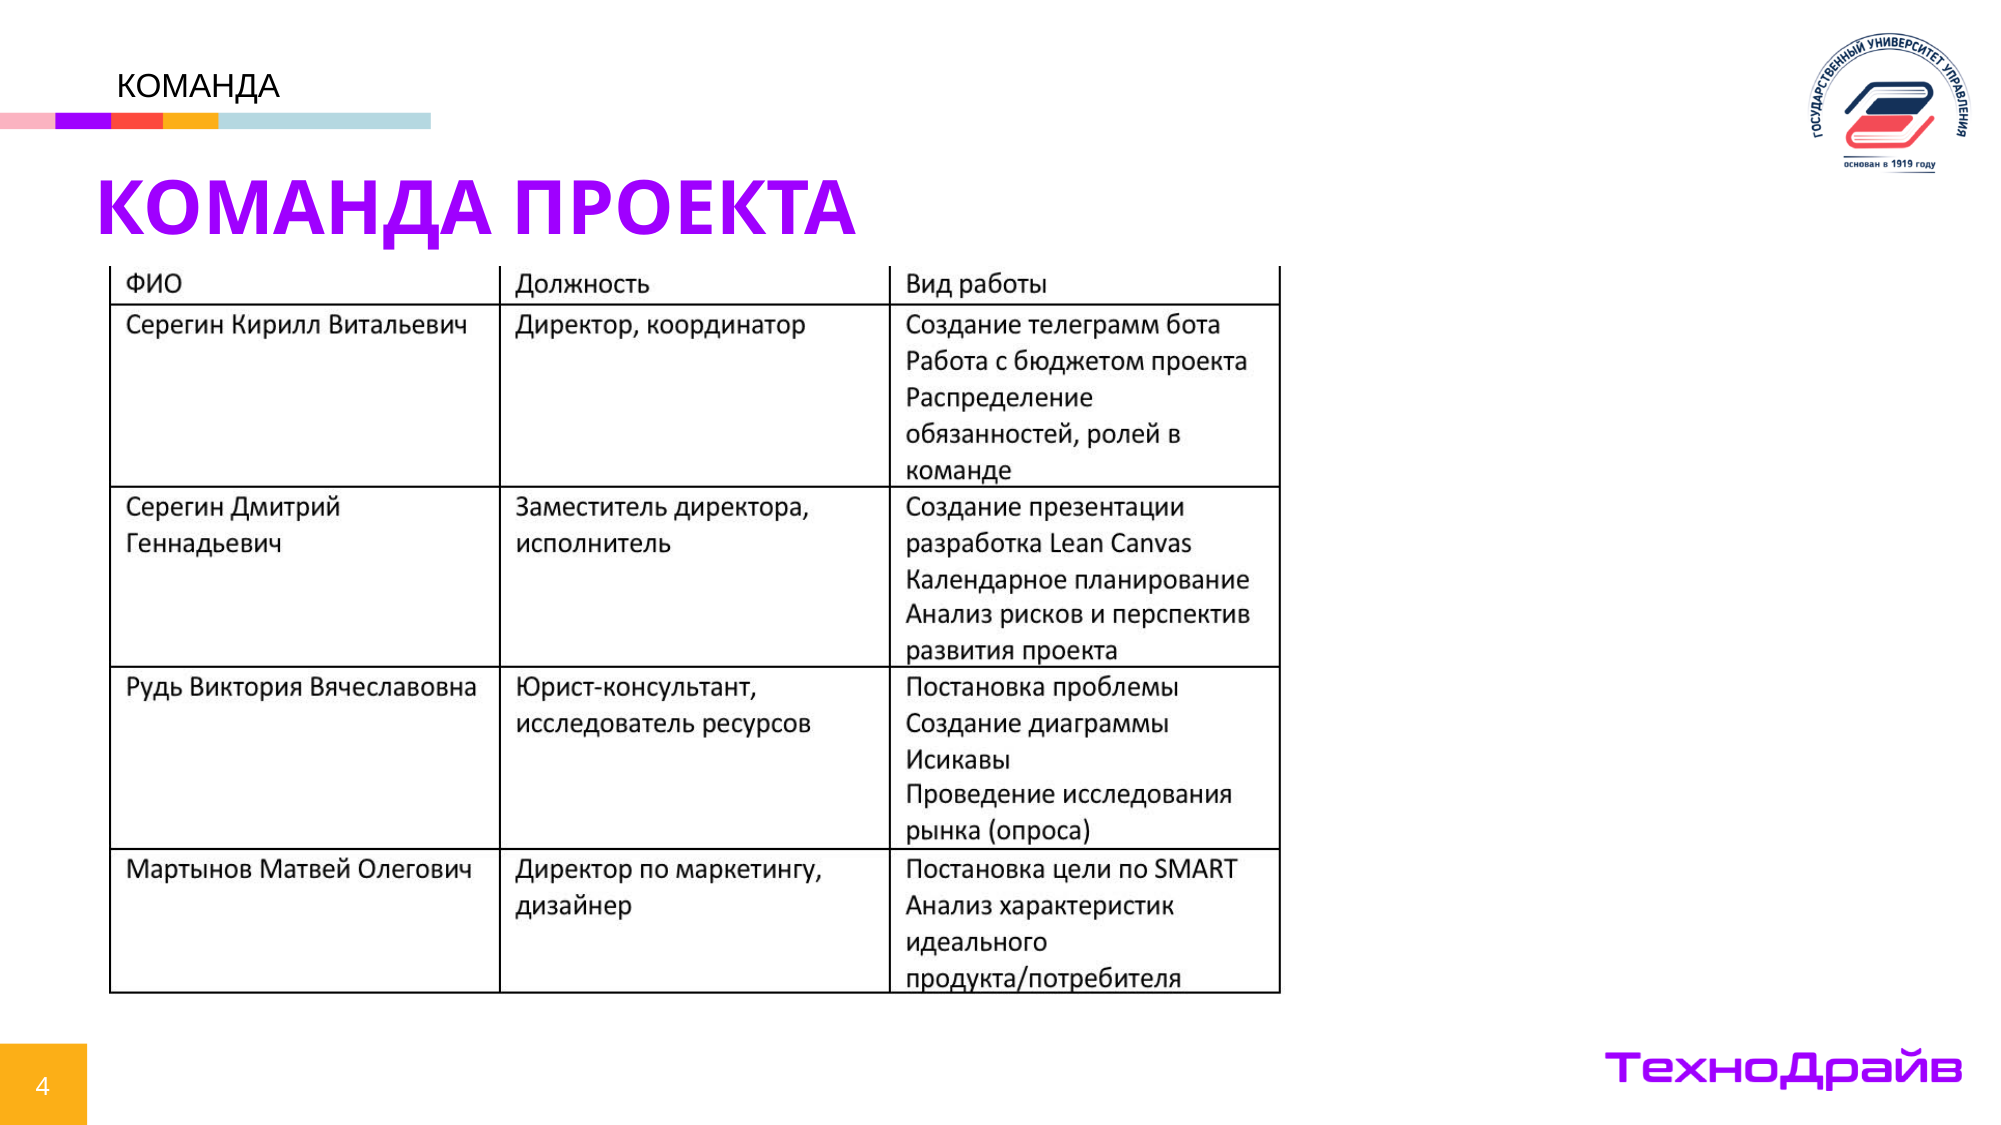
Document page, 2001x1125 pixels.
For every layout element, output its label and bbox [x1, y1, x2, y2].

picture [0, 0, 2000, 1125]
text_box [0, 1043, 88, 1125]
